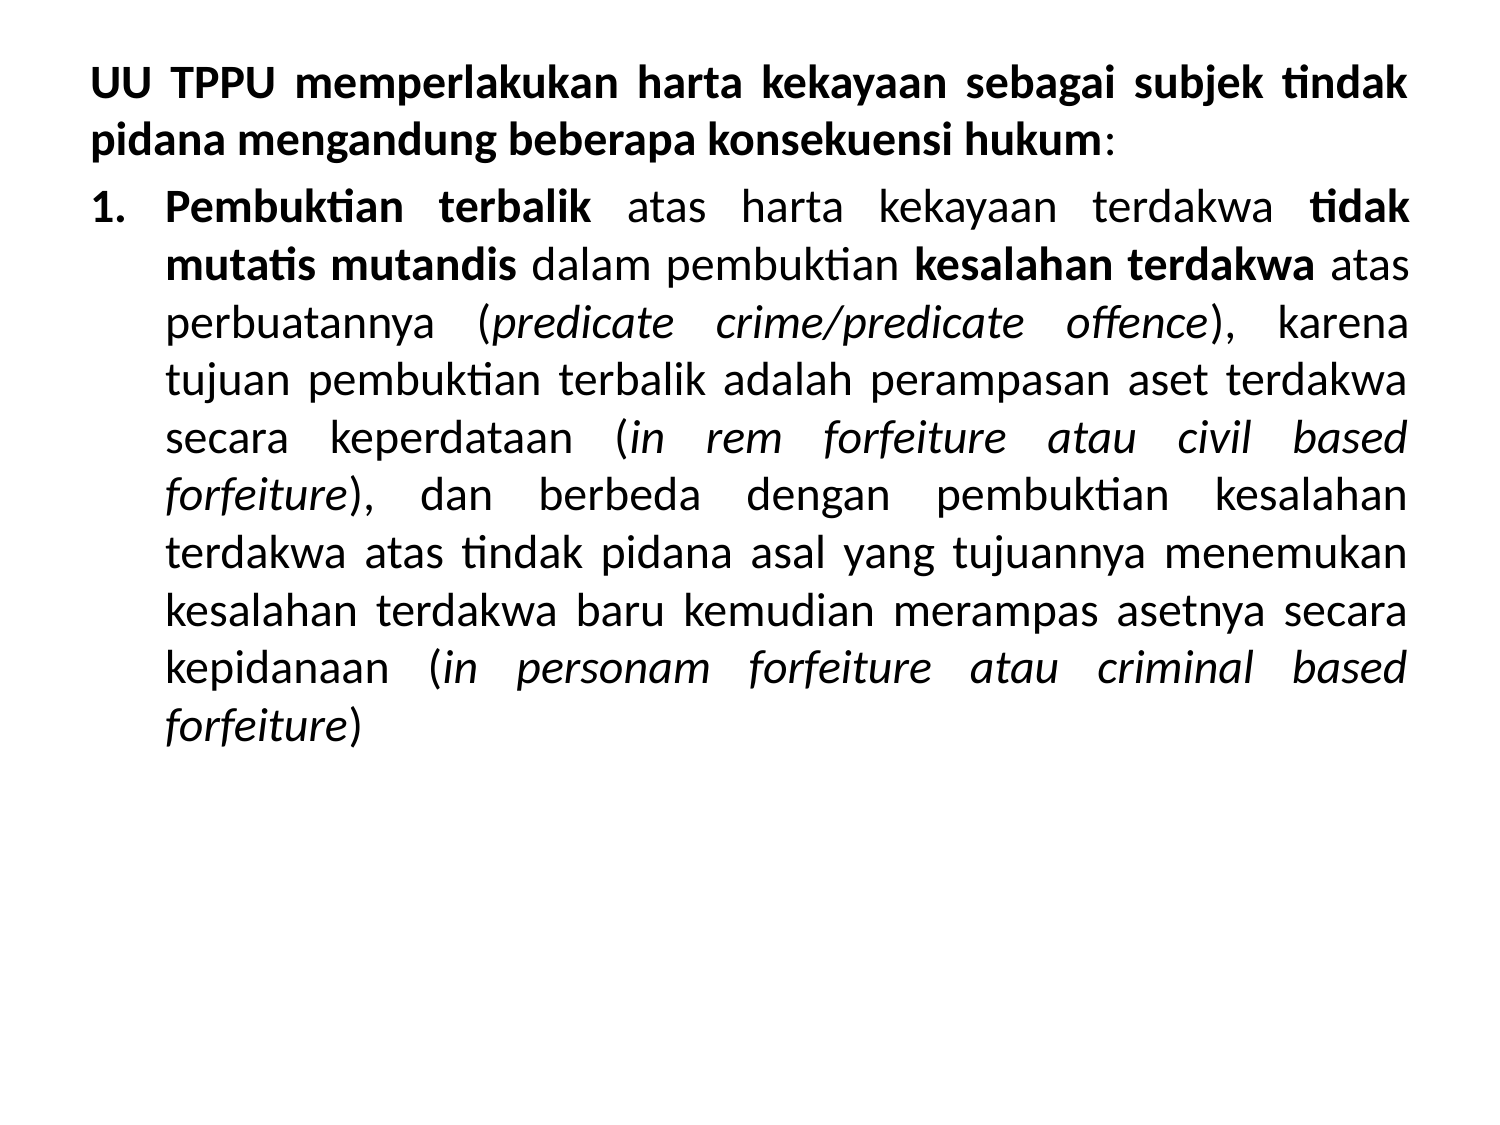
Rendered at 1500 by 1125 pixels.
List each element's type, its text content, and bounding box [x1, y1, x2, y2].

list UU TPPU memperlakukan harta kekayaan sebagai subjek tindak pidana mengandung beberapa konsekuensi hukum: Pembuktian terbalik atas harta kekayaan terdakwa tidak mutatis mutandis dalam pembuktian kesalahan terdakwa atas perbuatannya (predicate crime/predicate offence), karena tujuan pembuktian terbalik adalah perampasan aset terdakwa secara keperdataan (in rem forfeiture atau civil based forfeiture), dan berbeda dengan pembuktian kesalahan terdakwa atas tindak pidana asal yang tujuannya menemukan kesalahan terdakwa baru kemudian merampas asetnya secara kepidanaan (in personam forfeiture atau criminal based forfeiture) [75, 42, 1425, 1000]
